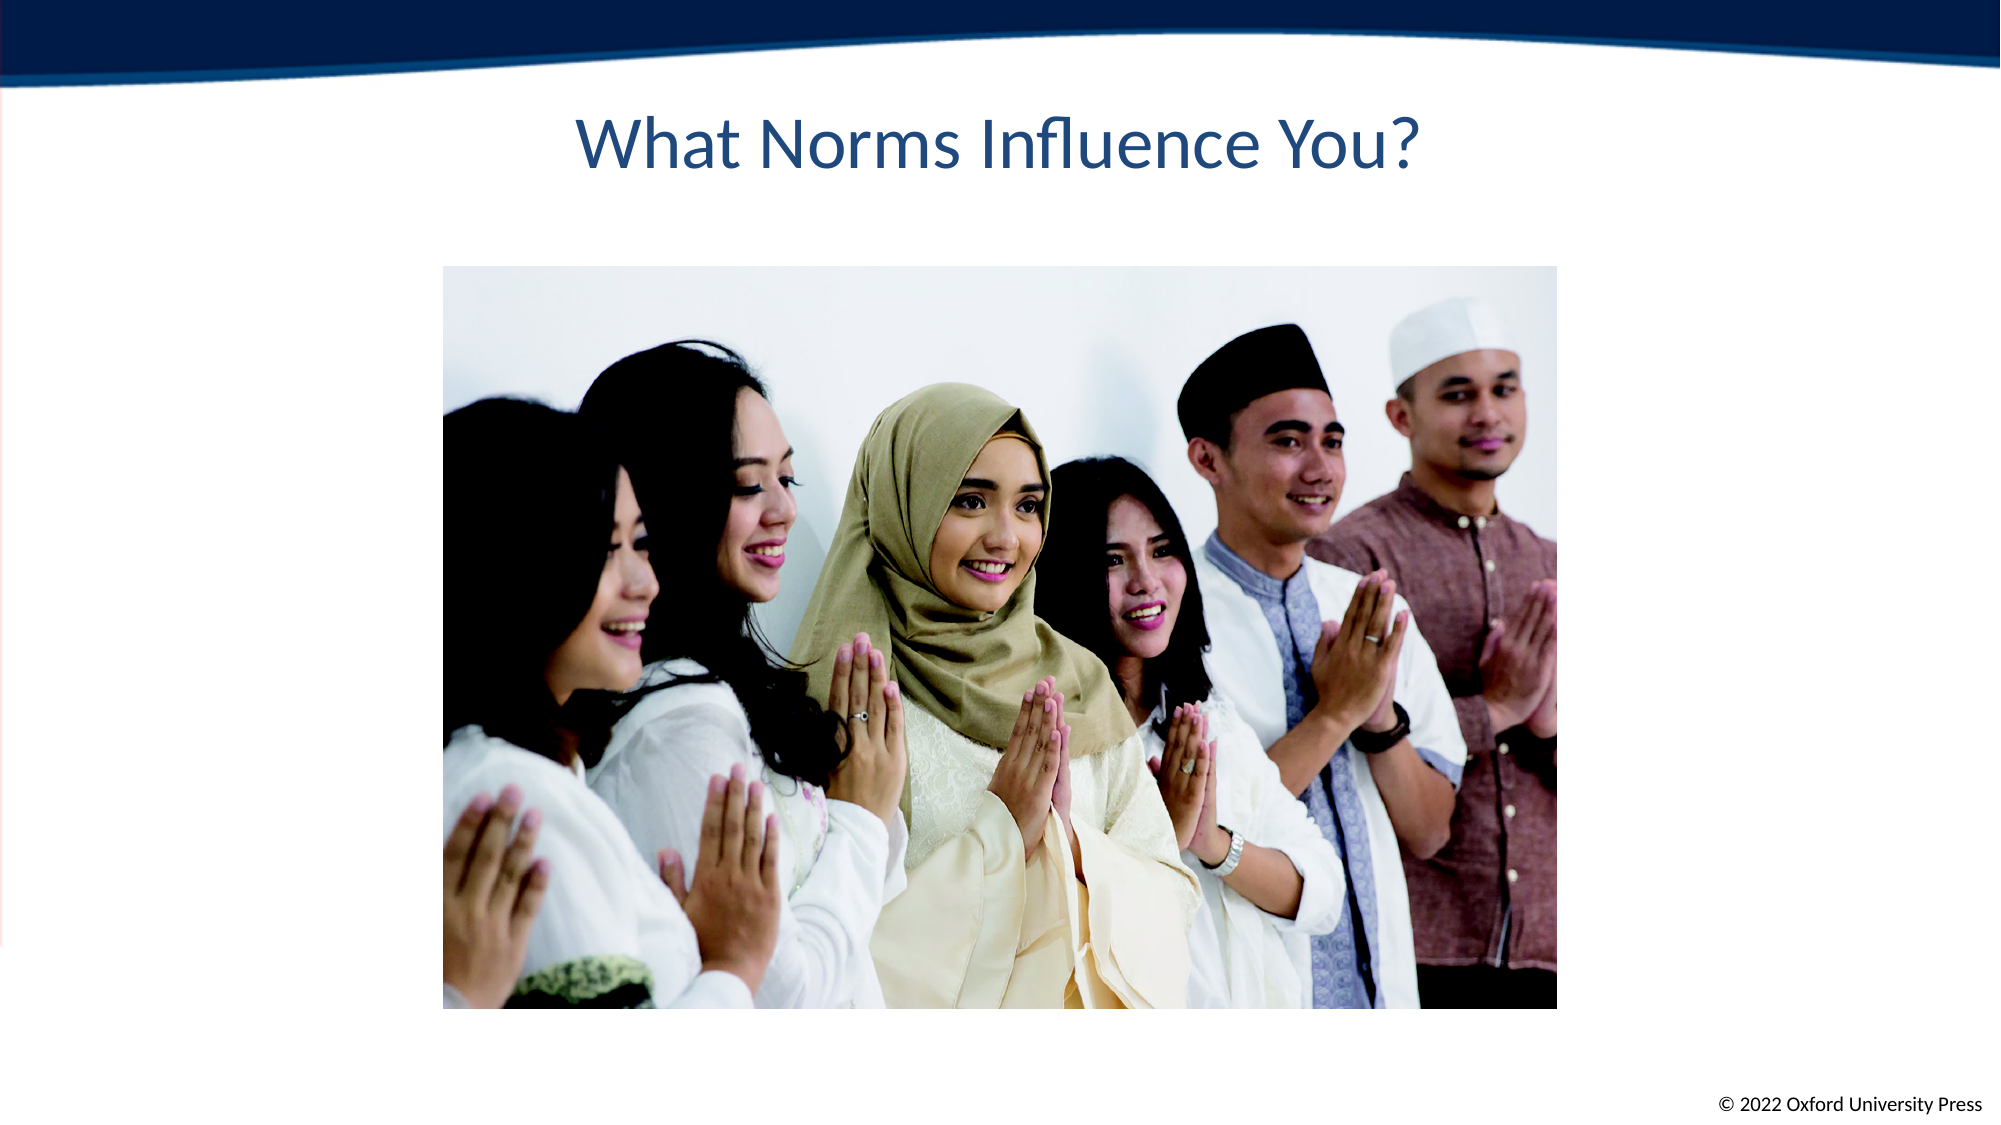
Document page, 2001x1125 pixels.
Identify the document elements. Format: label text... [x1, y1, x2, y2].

picture [0, 0, 2000, 1125]
title What Norms Influence You? [99, 45, 1900, 233]
